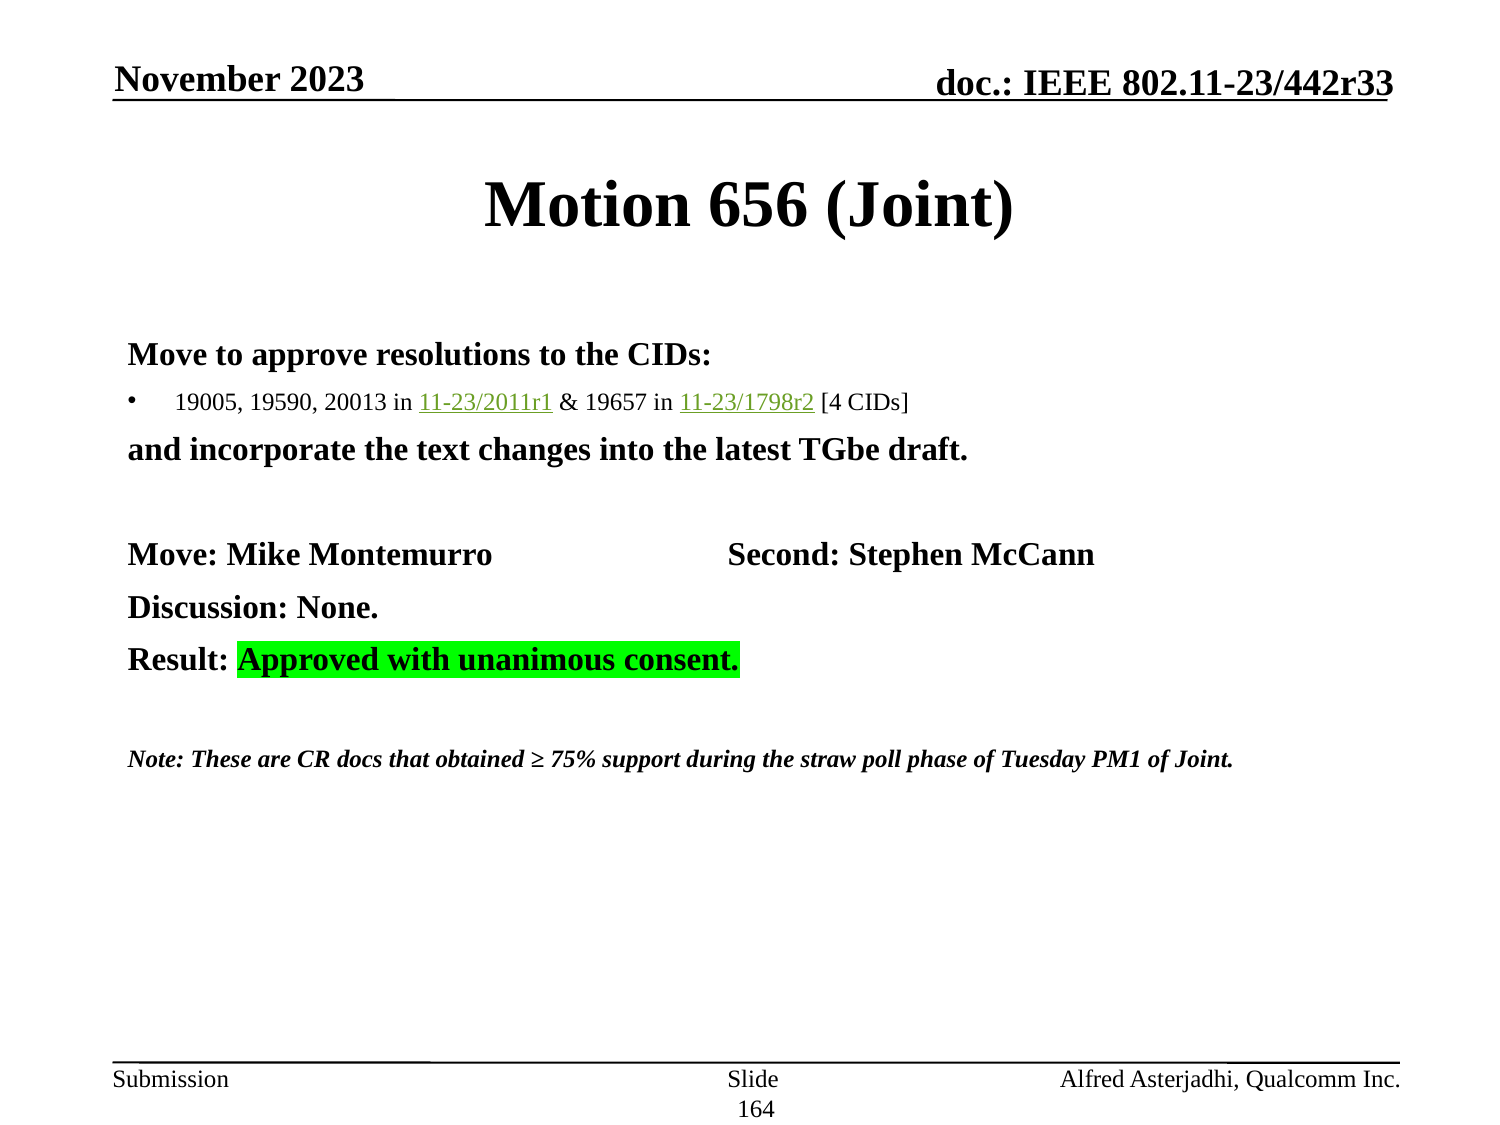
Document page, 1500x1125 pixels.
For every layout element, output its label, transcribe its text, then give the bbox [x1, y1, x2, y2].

slide_number Slide 164 [712, 1061, 800, 1123]
title Motion 656 (Joint) [112, 112, 1388, 288]
footer Alfred Asterjadhi, Qualcomm Inc. [878, 1061, 1402, 1093]
list Move to approve resolutions to the CIDs: 19005, 19590, 20013 in 11-23/2011r1 & 19657 in 11-23/1798r2 [4 CIDs] and incorporate the text changes into the latest TGbe draft. Move: Mike Montemurro Second: Stephen McCann Discussion: None. Result: Approved with unanimous consent. Note: These are CR docs that obtained ≥ 75% support during the straw poll phase of Tuesday PM1 of Joint. [112, 324, 1388, 1063]
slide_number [114, 54, 423, 100]
